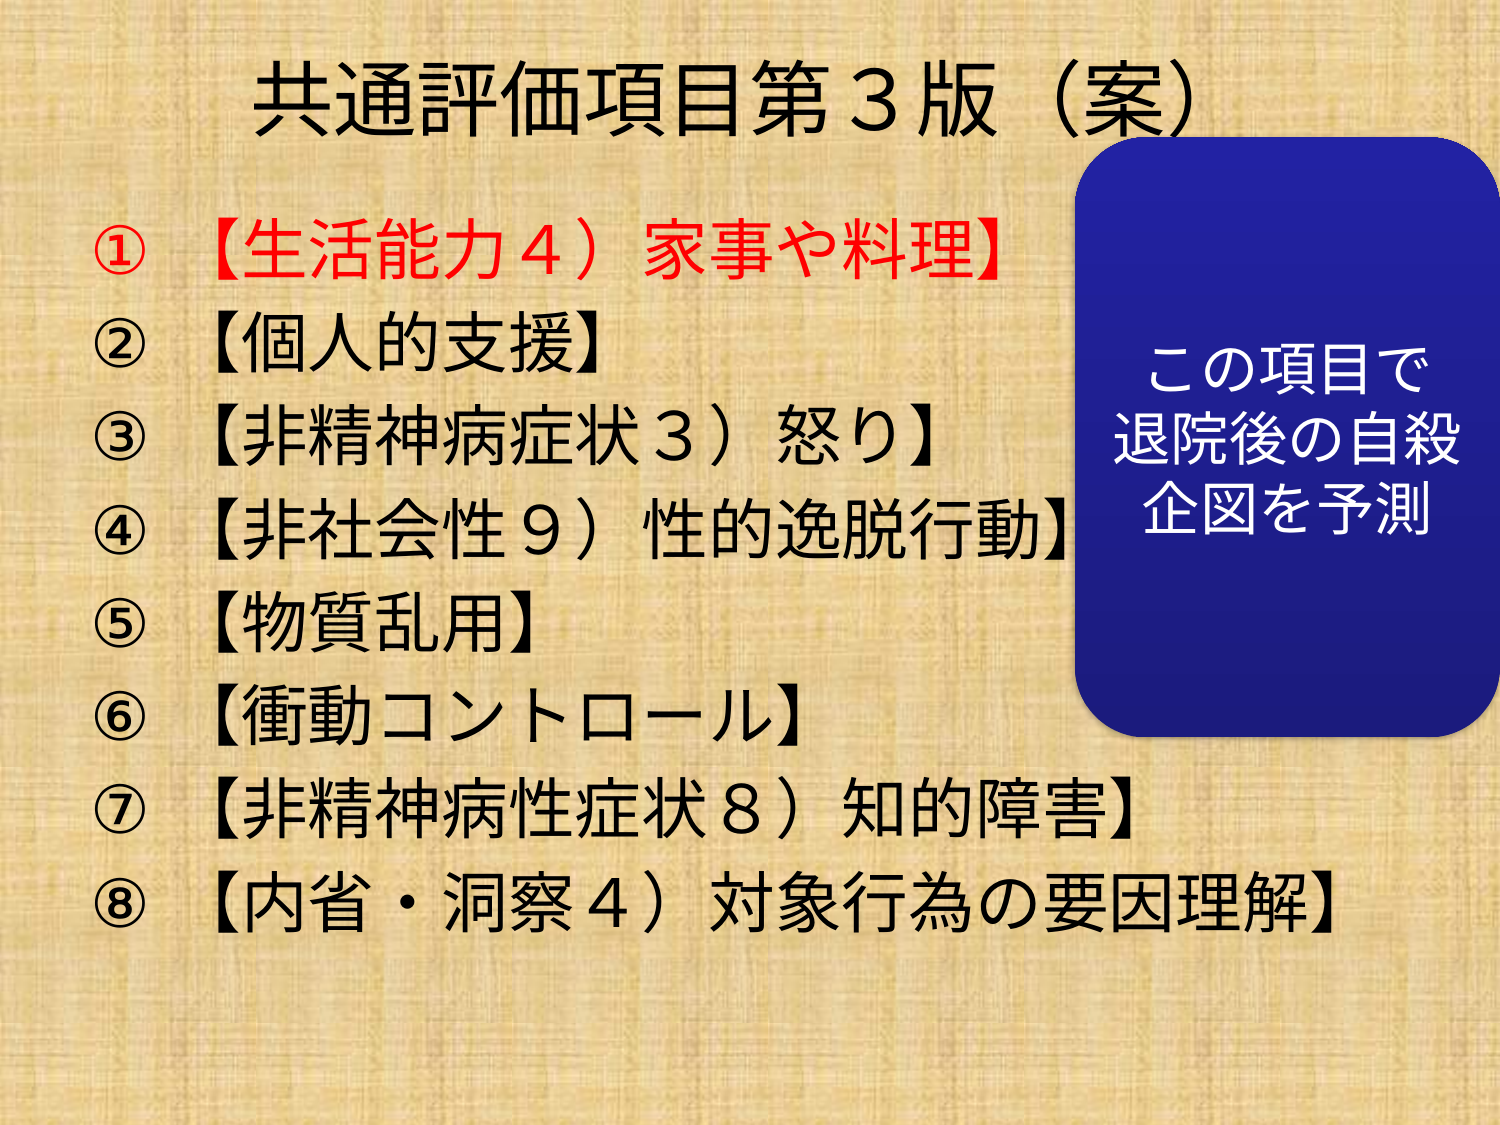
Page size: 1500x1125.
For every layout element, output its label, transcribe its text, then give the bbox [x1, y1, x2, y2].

list 【生活能力４）家事や料理】 【個人的支援】 【非精神病症状３）怒り】 【非社会性９）性的逸脱行動】 【物質乱用】 【衝動コントロール】 【非精神病性症状８）知的障害】 【内省・洞察４）対象行為の要因理解】 [74, 199, 1426, 993]
title 共通評価項目第３版（案） [74, 44, 1426, 151]
picture [0, 0, 1500, 1125]
text_box この項目で 退院後の自殺企図を予測 [1074, 137, 1500, 738]
